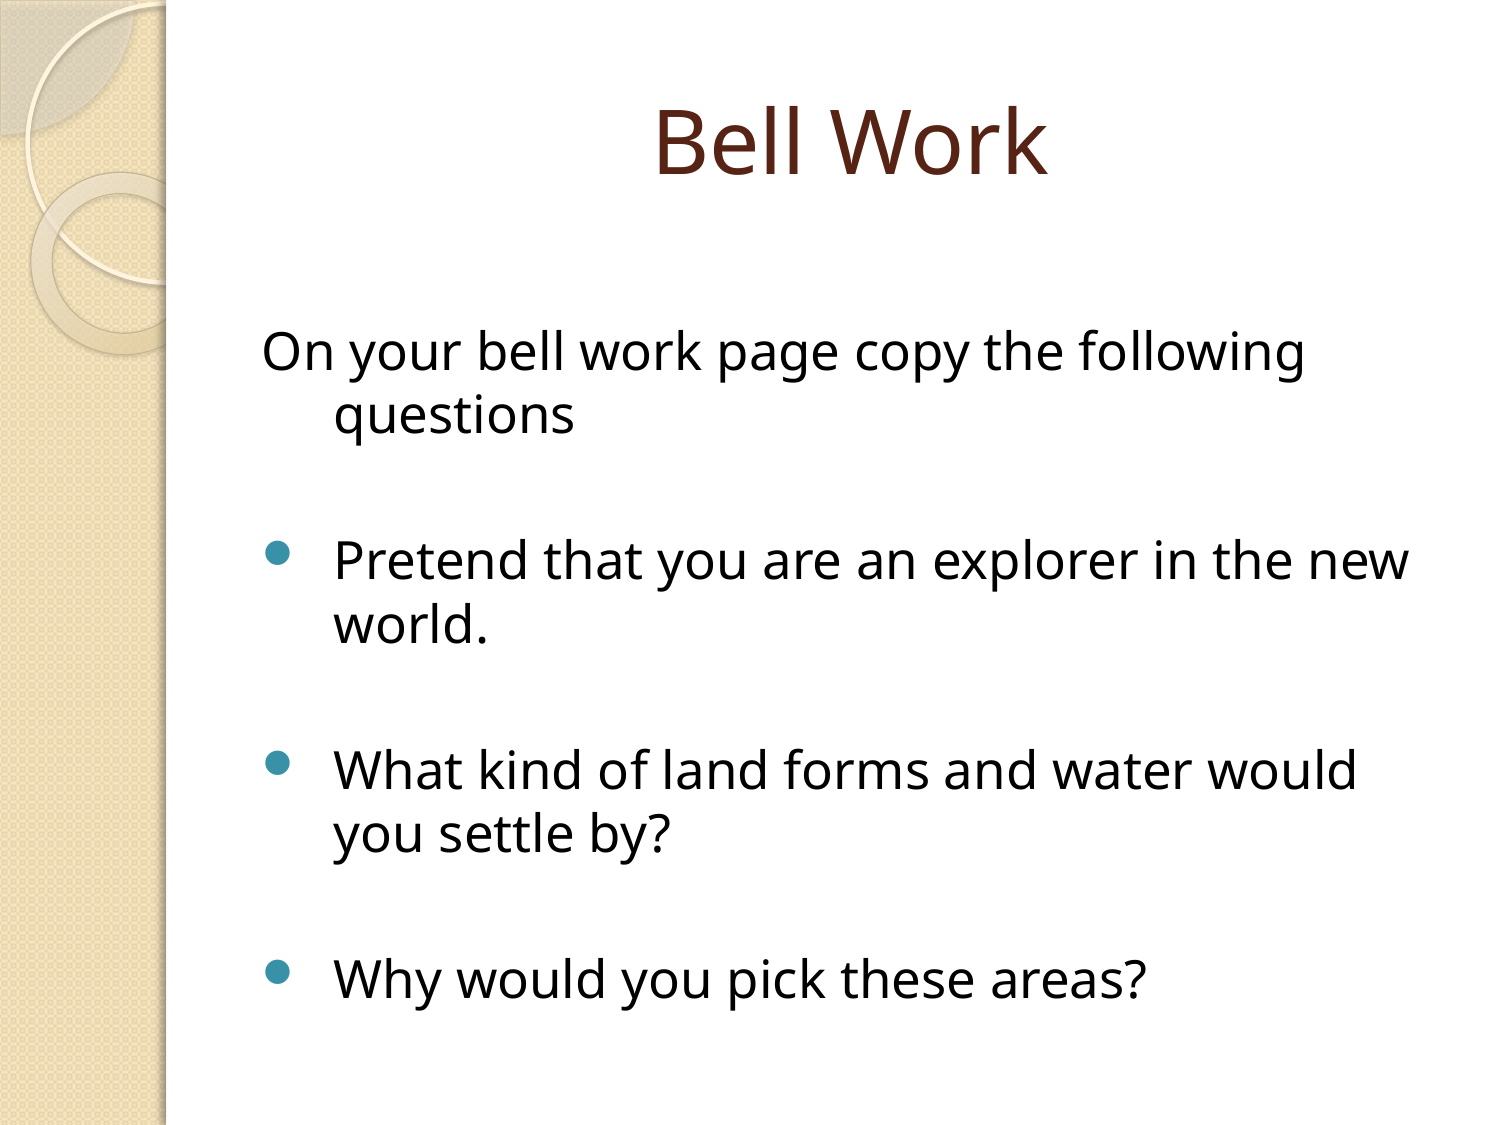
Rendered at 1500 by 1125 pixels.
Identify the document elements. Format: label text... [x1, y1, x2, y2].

list On your bell work page copy the following questions Pretend that you are an explorer in the new world. What kind of land forms and water would you settle by? Why would you pick these areas? [235, 237, 1466, 1025]
title Bell Work [235, 45, 1466, 233]
